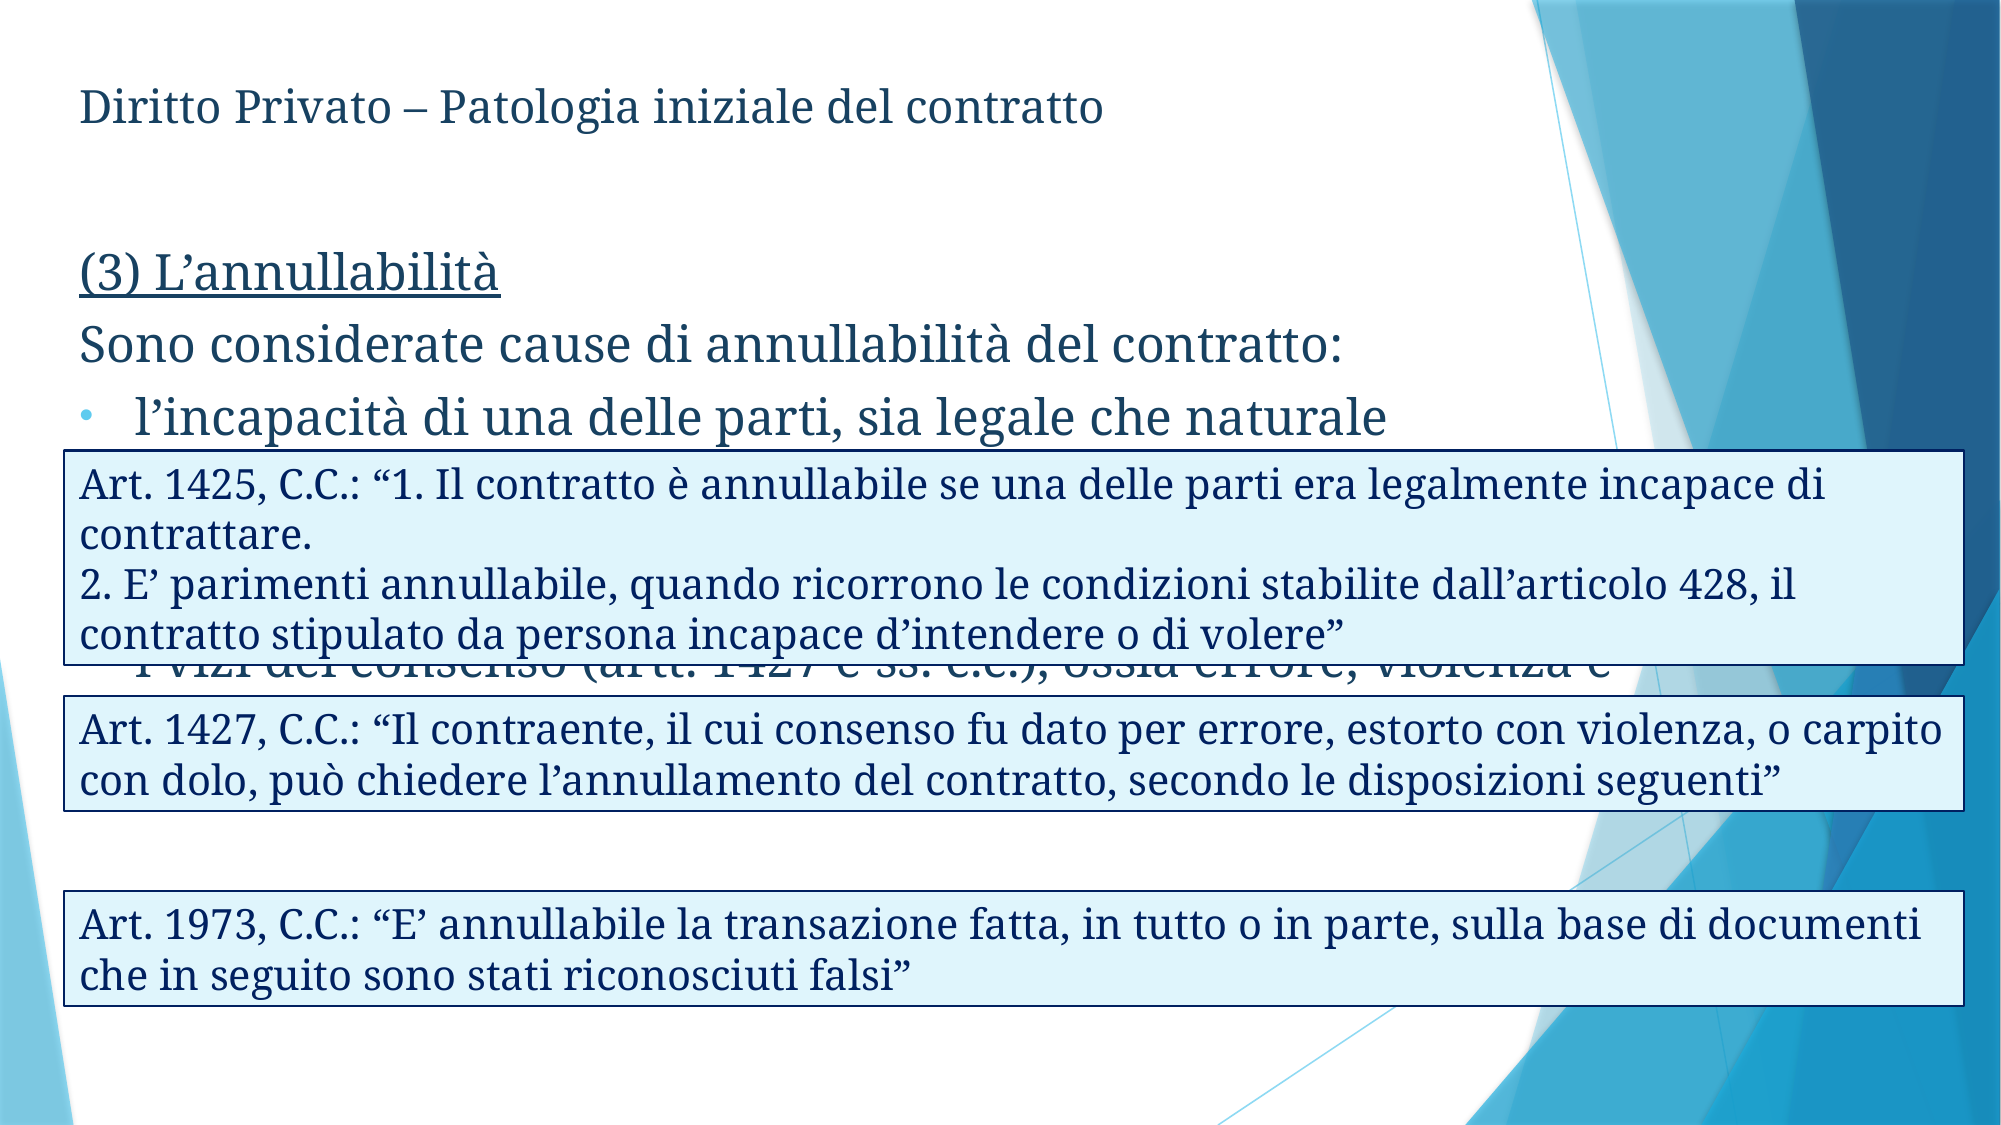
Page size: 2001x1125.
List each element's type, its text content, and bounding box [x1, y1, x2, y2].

text_box Art. 1973, C.C.: “E’ annullabile la transazione fatta, in tutto o in parte, sulla base di documenti che in seguito sono stati riconosciuti falsi” [64, 890, 1964, 1006]
text_box Art. 1425, C.C.: “1. Il contratto è annullabile se una delle parti era legalmente incapace di contrattare. 2. E’ parimenti annullabile, quando ricorrono le condizioni stabilite dall’articolo 428, il contratto stipulato da persona incapace d’intendere o di volere” [64, 450, 1964, 666]
text_box (3) L’annullabilità Sono considerate cause di annullabilità del contratto: l’incapacità di una delle parti, sia legale che naturale i vizi del consenso (artt. 1427 e ss. c.c.), ossia errore, violenza e dolo le ipotesi specificamente indicate dalla legge [64, 666, 1724, 695]
text_box Diritto Privato – Patologia iniziale del contratto [64, 58, 1549, 141]
text_box (3) L’annullabilità Sono considerate cause di annullabilità del contratto: l’incapacità di una delle parti, sia legale che naturale i vizi del consenso (artt. 1427 e ss. c.c.), ossia errore, violenza e dolo le ipotesi specificamente indicate dalla legge [64, 232, 1724, 450]
text_box (3) L’annullabilità Sono considerate cause di annullabilità del contratto: l’incapacità di una delle parti, sia legale che naturale i vizi del consenso (artt. 1427 e ss. c.c.), ossia errore, violenza e dolo le ipotesi specificamente indicate dalla legge [64, 811, 1724, 890]
text_box Art. 1427, C.C.: “Il contraente, il cui consenso fu dato per errore, estorto con violenza, o carpito con dolo, può chiedere l’annullamento del contratto, secondo le disposizioni seguenti” [64, 695, 1964, 811]
